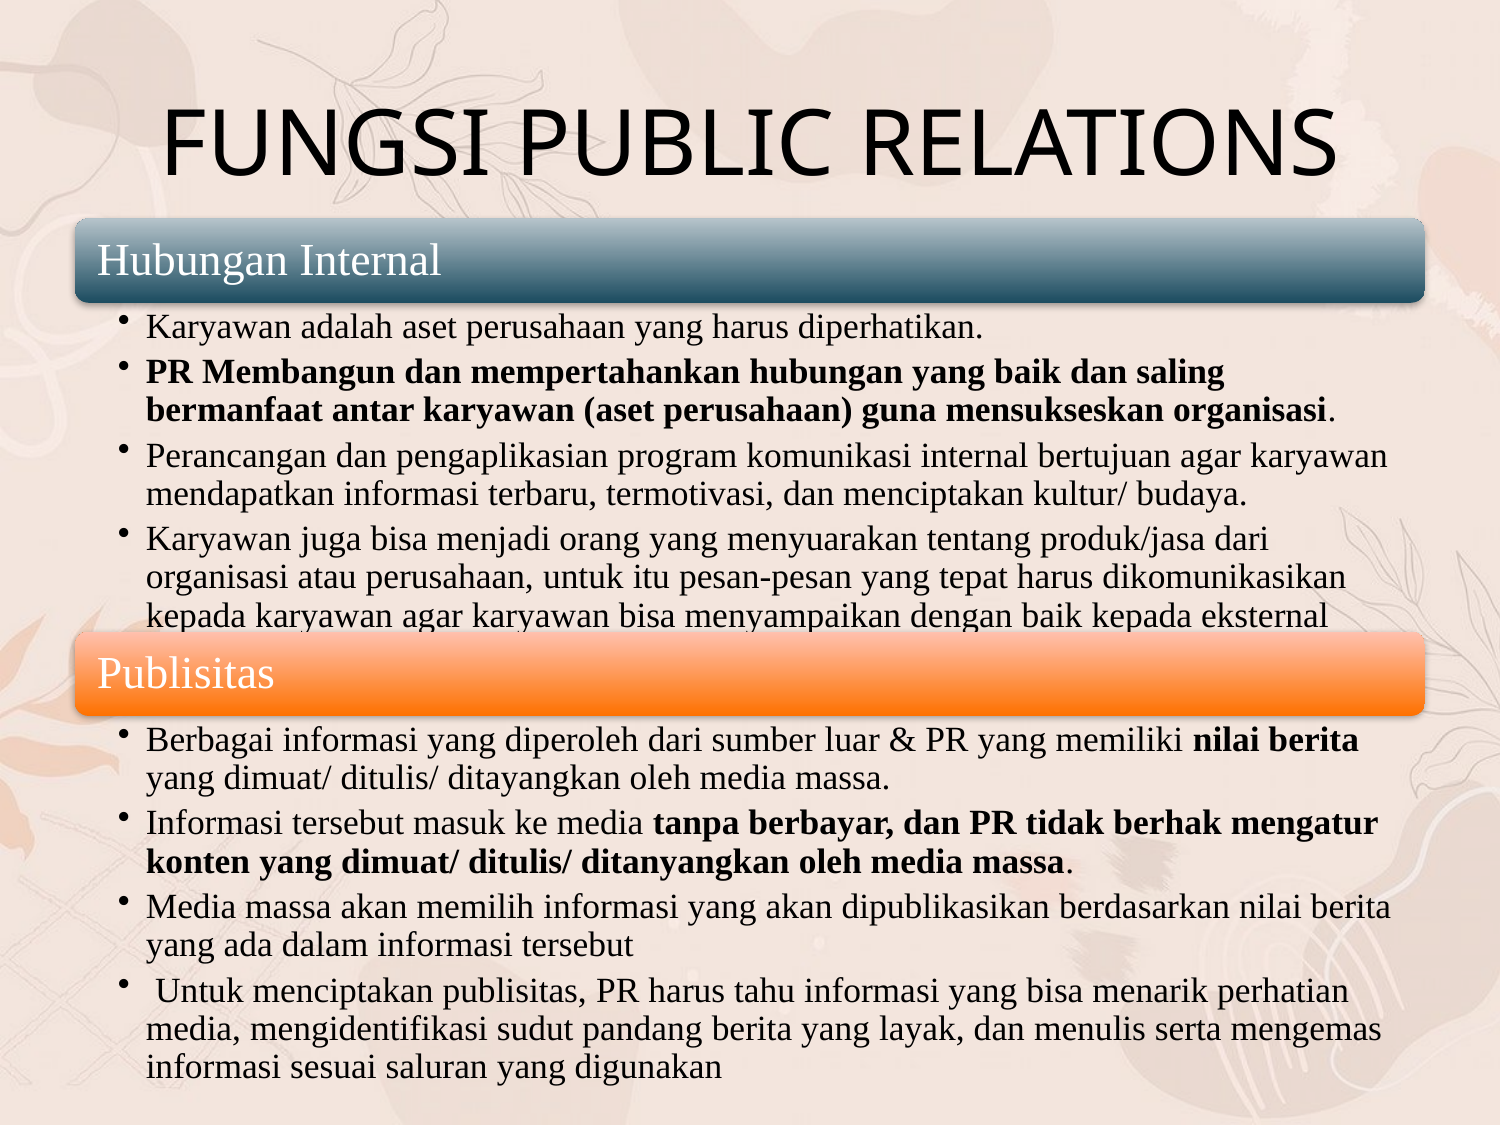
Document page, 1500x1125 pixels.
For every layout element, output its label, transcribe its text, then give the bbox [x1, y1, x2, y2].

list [74, 201, 1426, 1099]
title FUNGSI PUBLIC RELATIONS [75, 45, 1425, 201]
